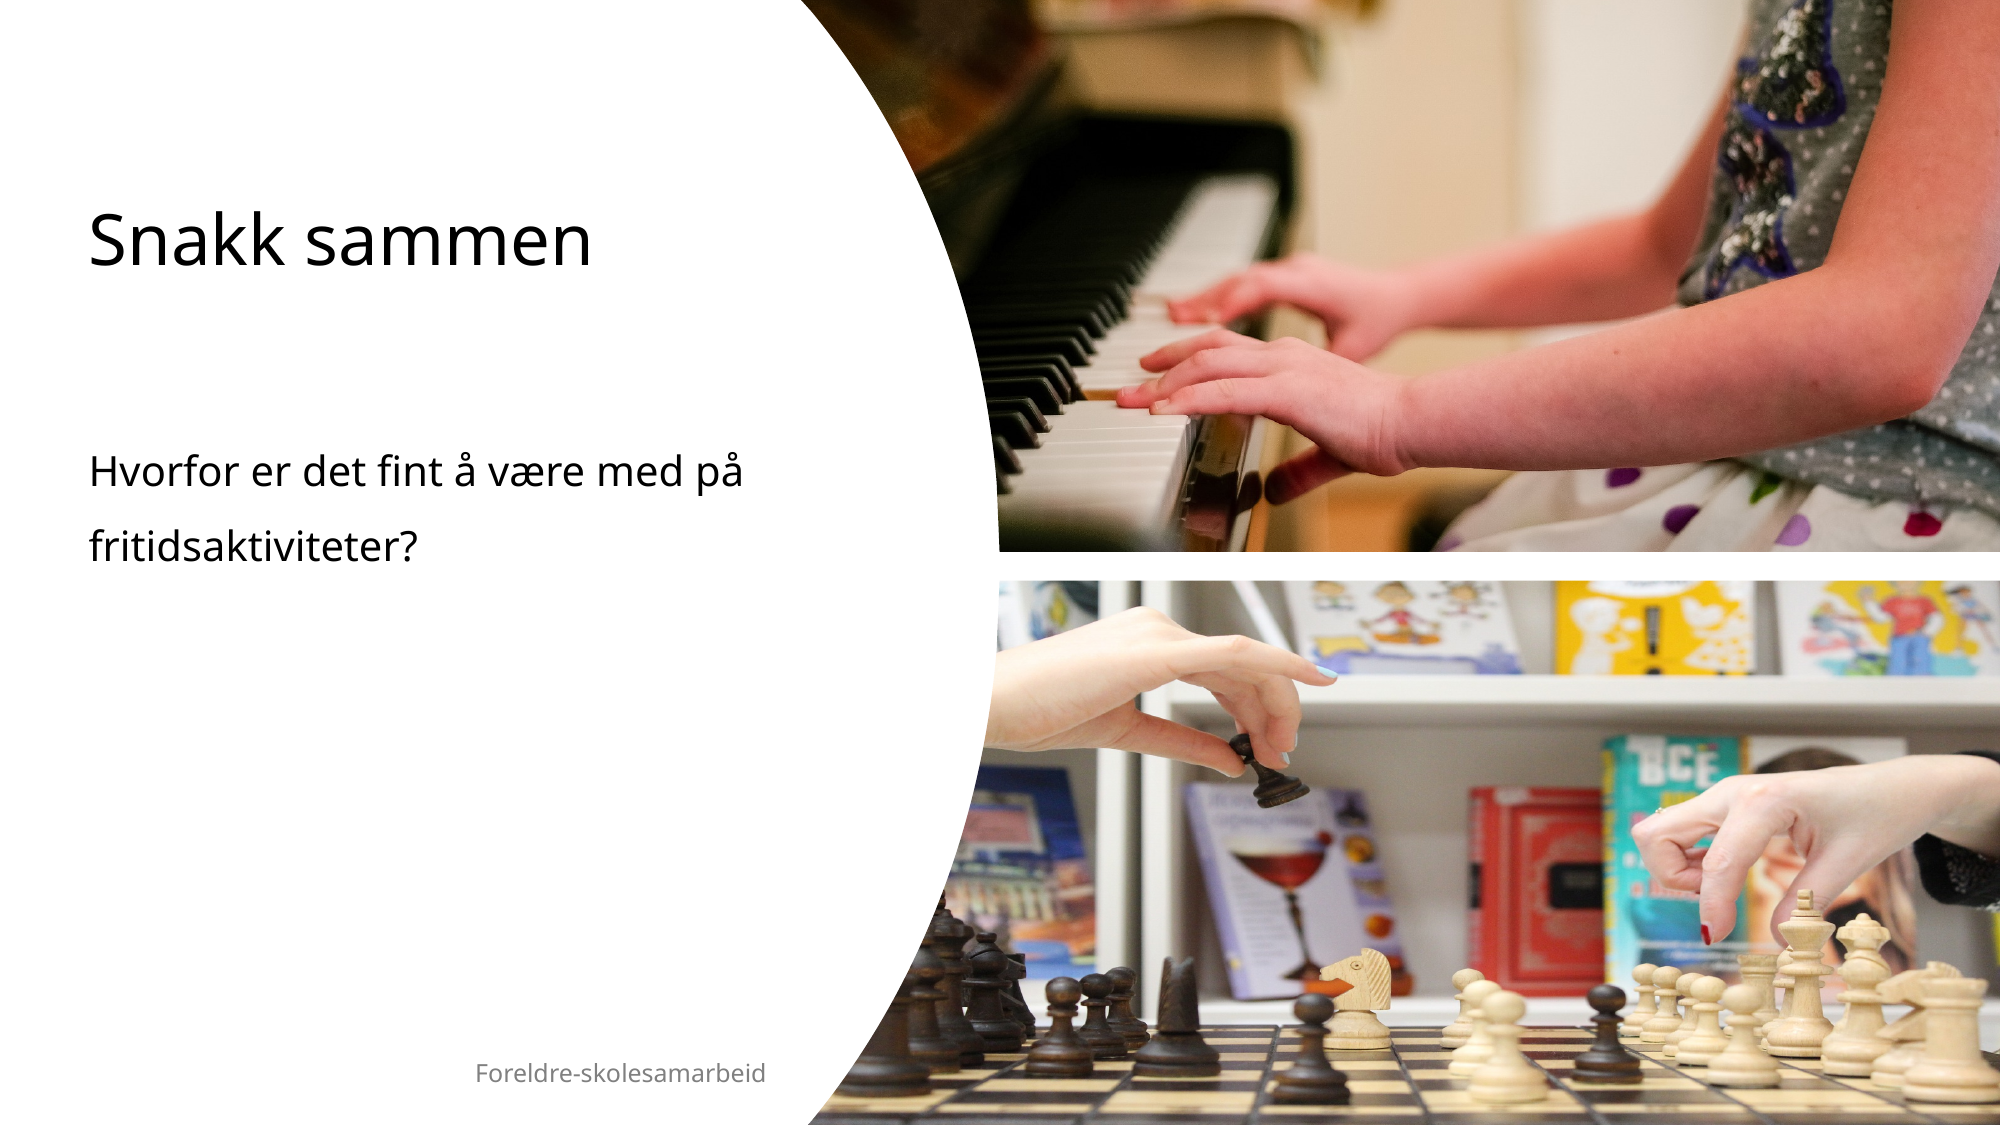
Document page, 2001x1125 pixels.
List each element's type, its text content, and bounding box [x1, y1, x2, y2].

picture [800, 0, 2000, 552]
picture [800, 580, 2000, 1125]
text_box Snakk sammen [73, 140, 800, 345]
text_box Hvorfor er det fint å være med på fritidsaktiviteter? [73, 412, 986, 1014]
footer Foreldre-skolesamarbeid [291, 1042, 783, 1103]
